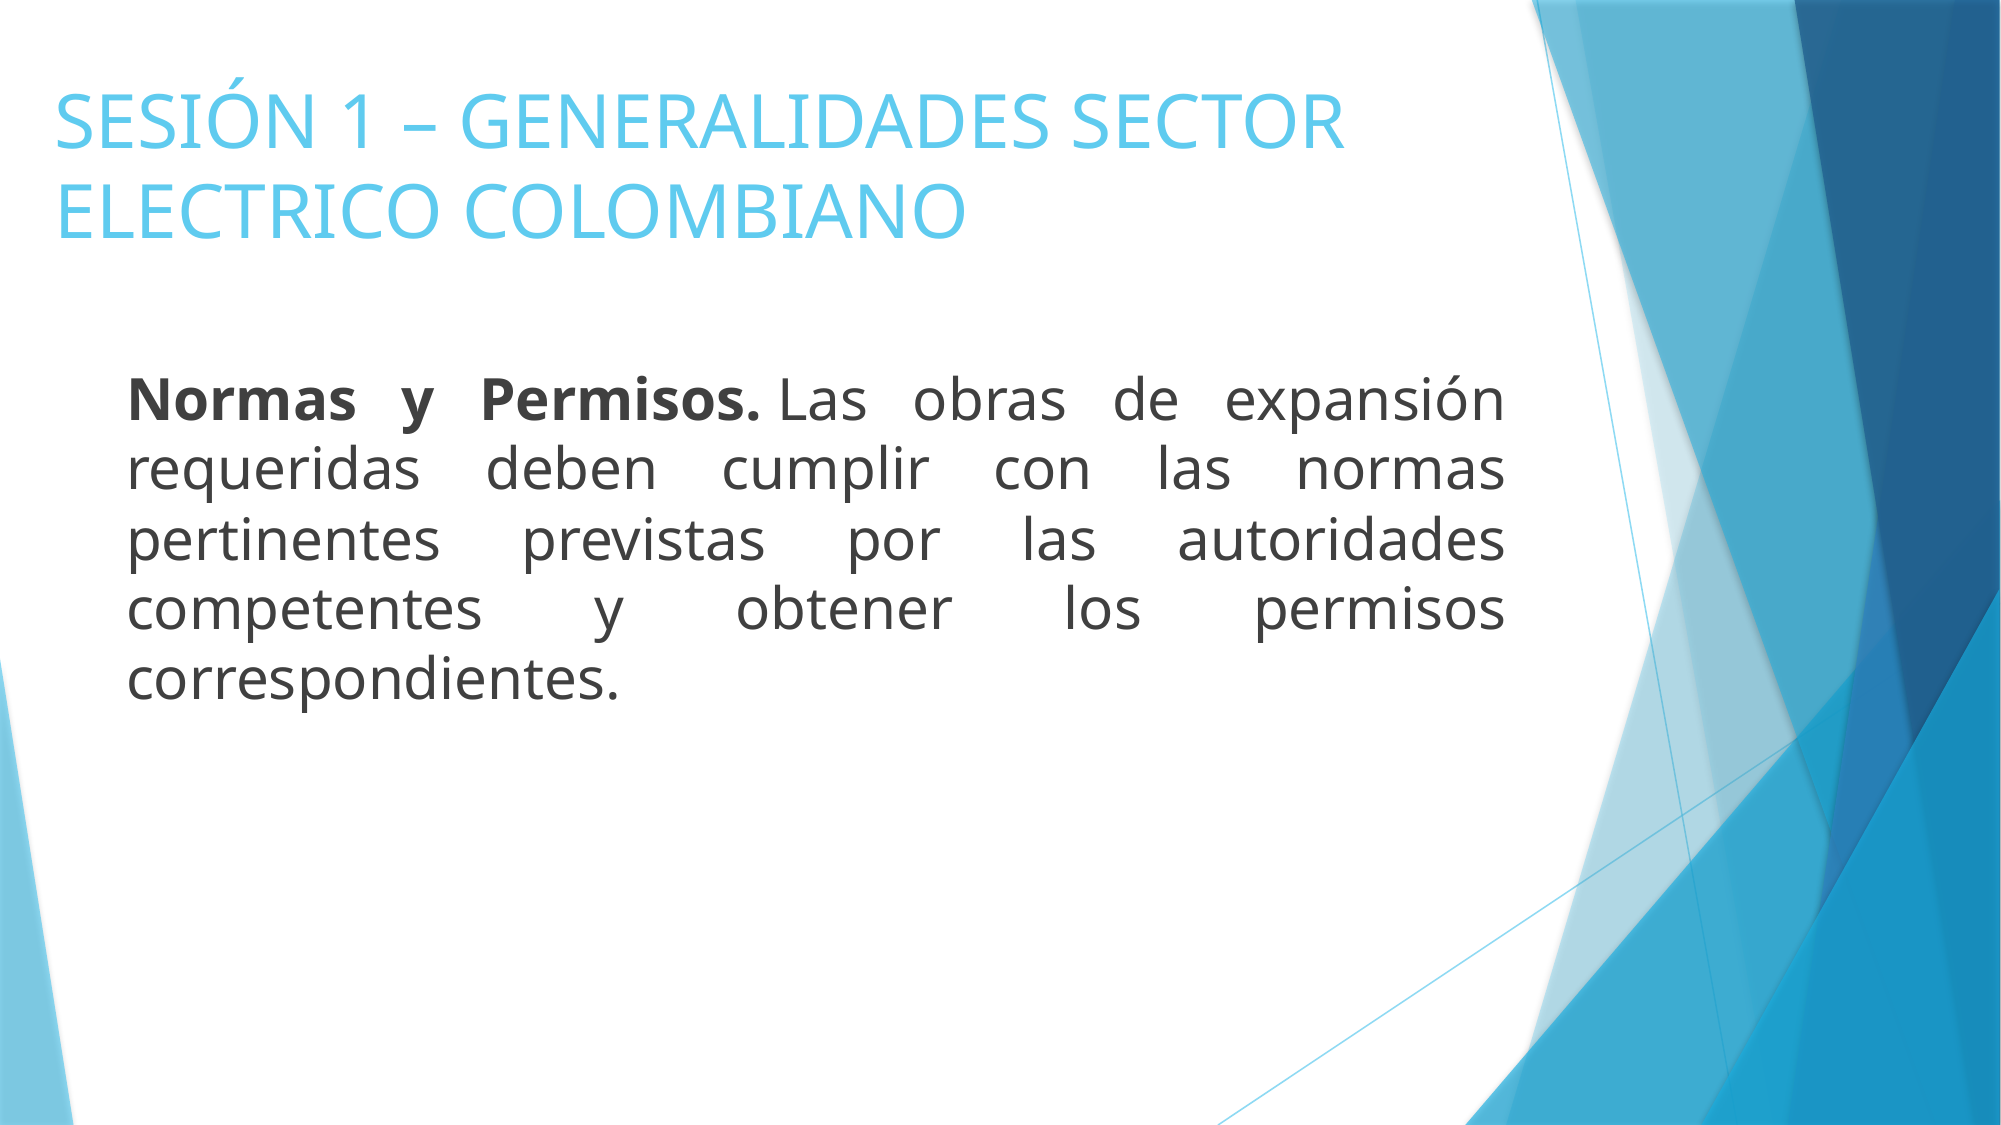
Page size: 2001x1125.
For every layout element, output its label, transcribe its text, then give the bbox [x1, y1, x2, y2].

list Normas y Permisos. Las obras de expansión requeridas deben cumplir con las normas pertinentes previstas por las autoridades competentes y obtener los permisos correspondientes. [111, 354, 1522, 992]
title SESIÓN 1 – GENERALIDADES SECTOR ELECTRICO COLOMBIANO [39, 66, 1450, 283]
